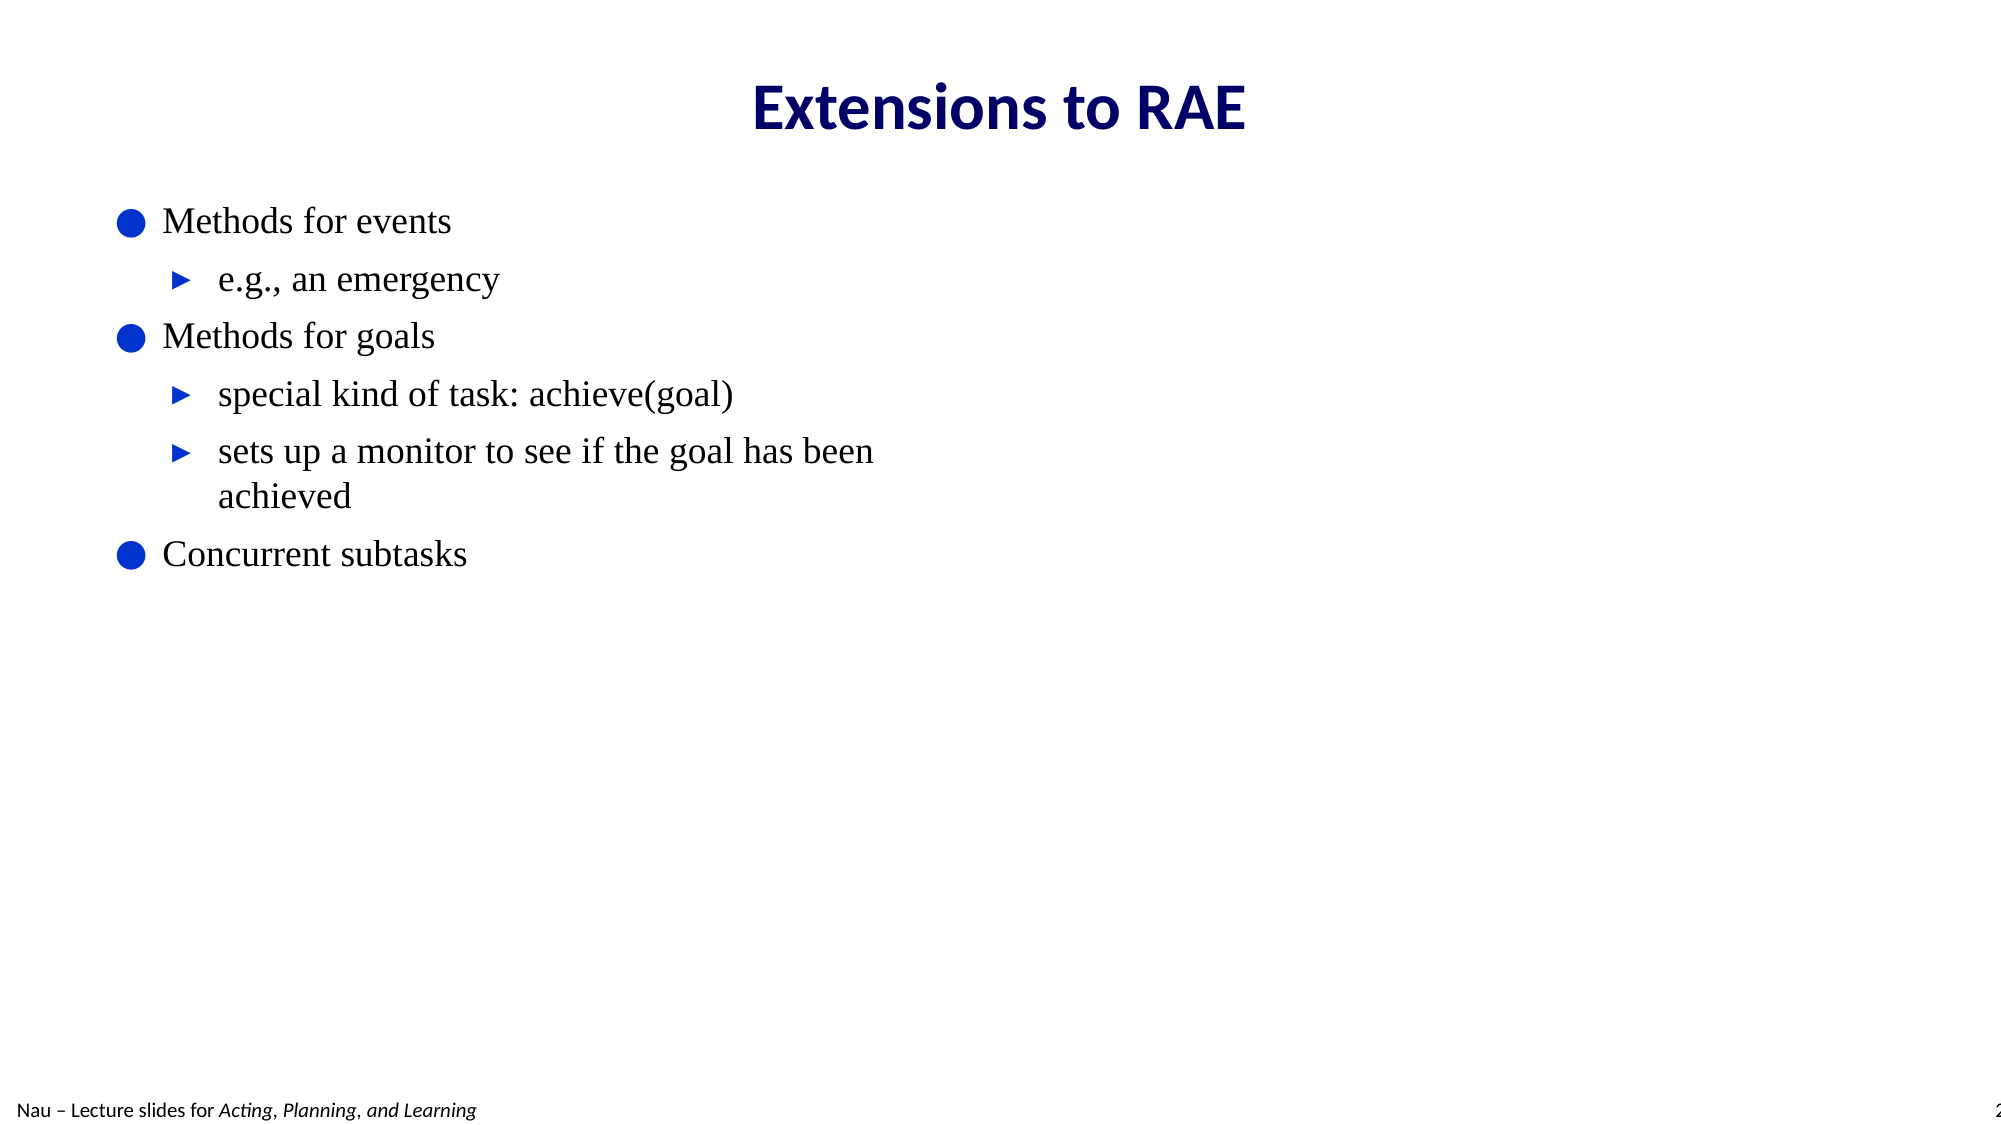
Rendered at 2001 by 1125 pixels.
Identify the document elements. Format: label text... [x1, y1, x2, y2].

title Extensions to RAE [32, 16, 1968, 151]
list Methods for events e.g., an emergency Methods for goals special kind of task: achieve(goal) sets up a monitor to see if the goal has been achieved Concurrent subtasks [99, 188, 984, 1057]
